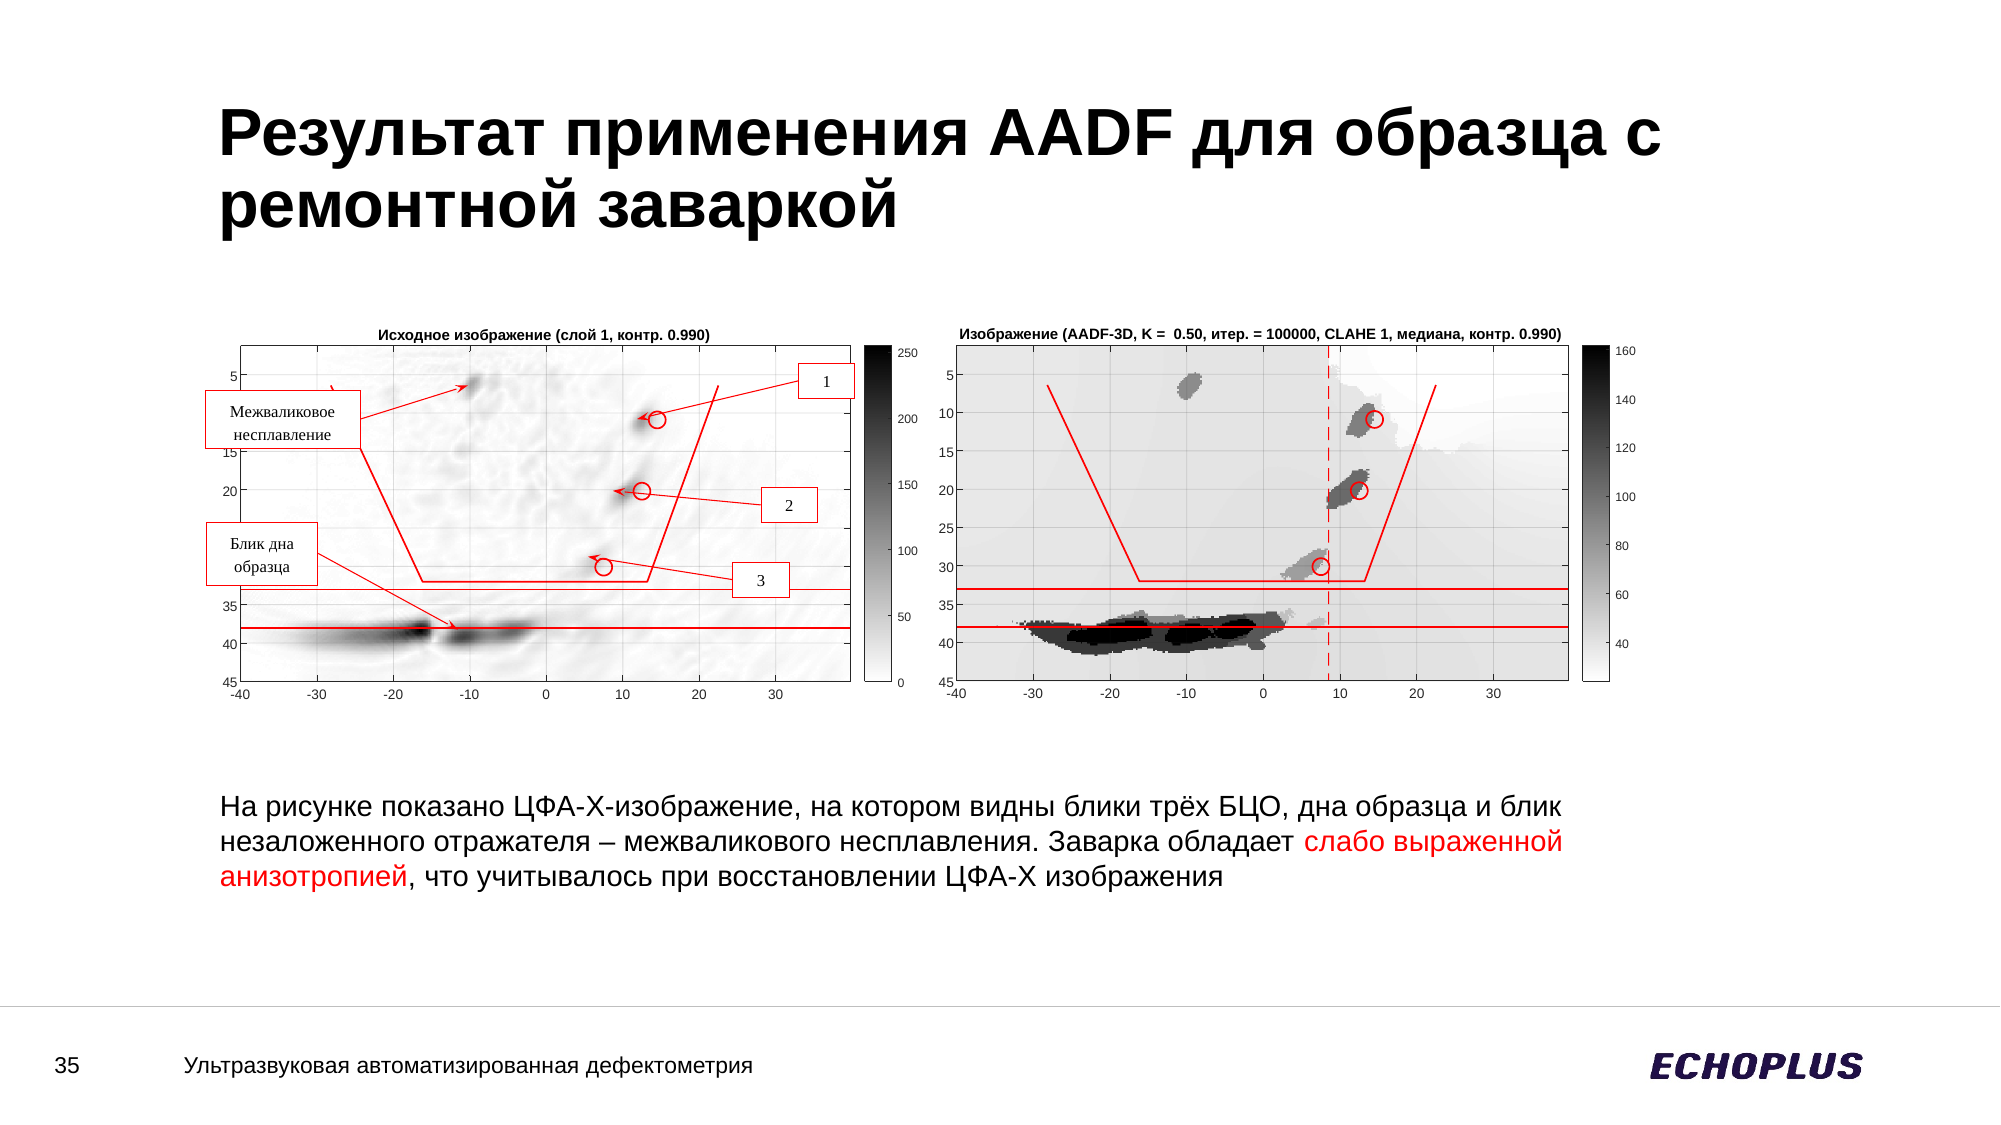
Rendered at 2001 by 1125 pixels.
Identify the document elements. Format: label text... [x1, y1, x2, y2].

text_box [205, 363, 855, 598]
text_box На рисунке показано ЦФА-X-изображение, на котором видны блики трёх БЦО, дна образца и блик незаложенного отражателя – межваликового несплавления. Заварка обладает слабо выраженной анизотропией, что учитывалось при восстановлении ЦФА-X изображения [205, 779, 1623, 900]
text_box 35 Ультразвуковая автоматизированная дефектометрия [39, 1042, 849, 1086]
picture [1622, 1027, 1892, 1104]
picture [222, 243, 1657, 782]
text_box Результат применения AADF для образца с ремонтной заваркой [203, 58, 1838, 250]
